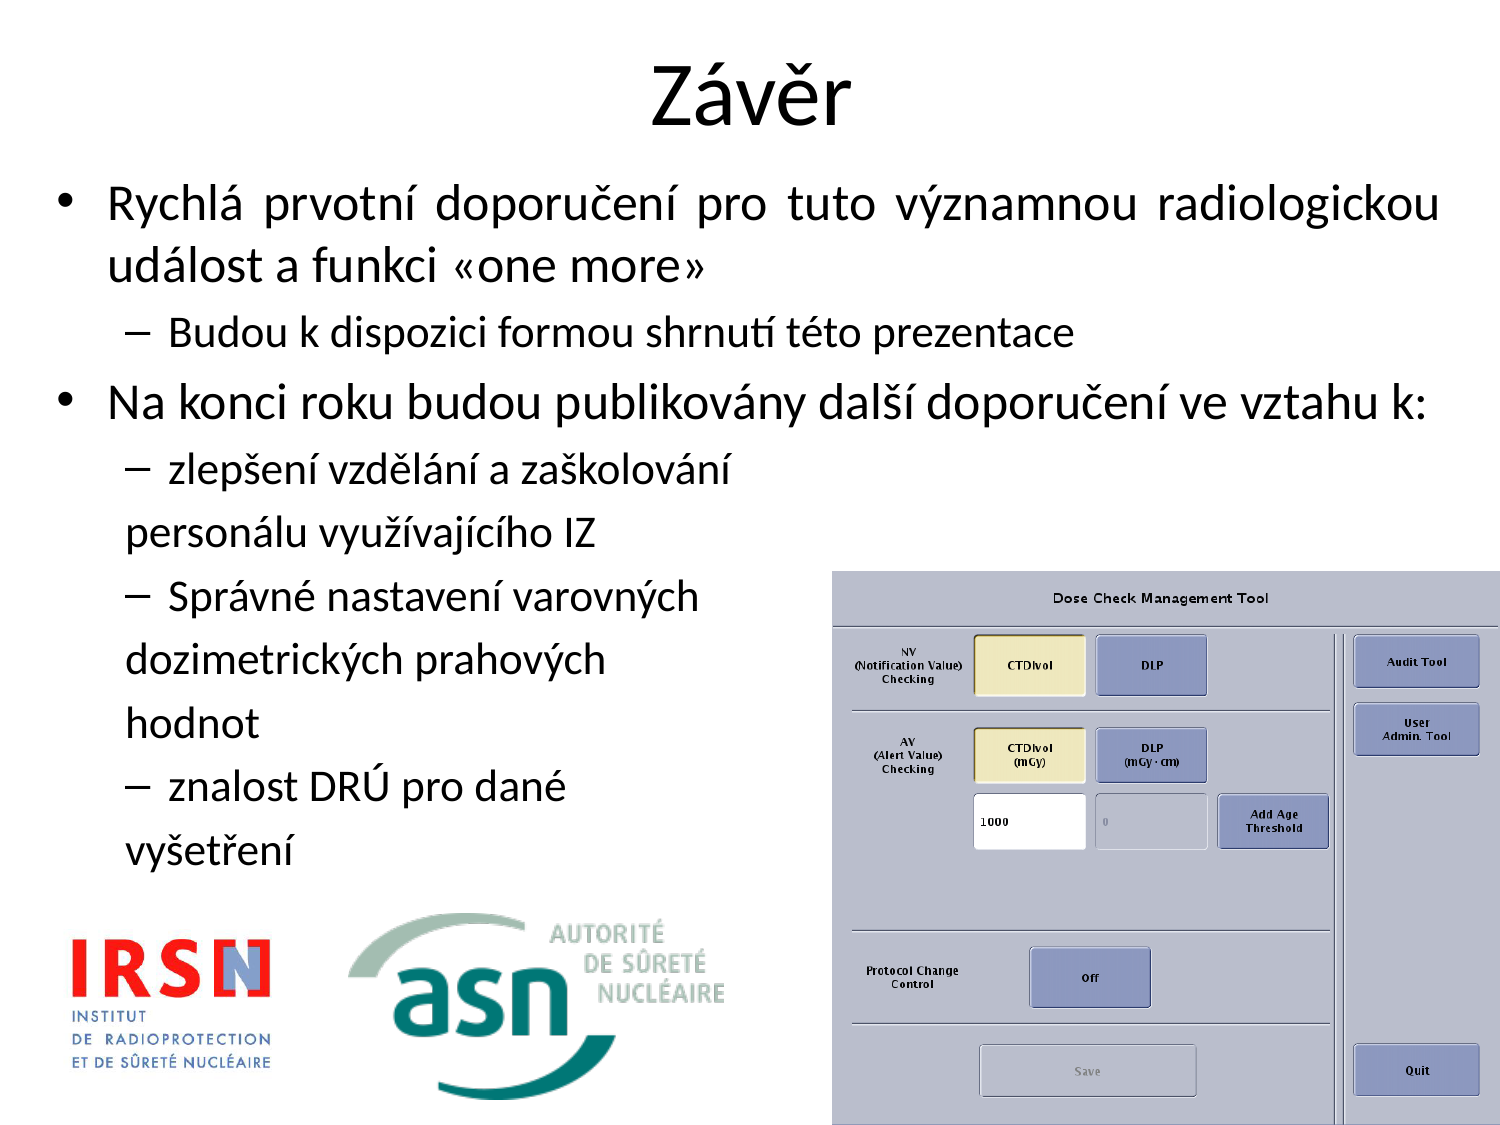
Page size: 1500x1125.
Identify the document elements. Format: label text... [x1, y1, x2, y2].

picture [17, 882, 325, 1125]
picture [831, 570, 1500, 1125]
picture [348, 913, 724, 1100]
title Závěr [76, 5, 1427, 160]
list Rychlá prvotní doporučení pro tuto významnou radiologickou událost a funkci «one more» Budou k dispozici formou shrnutí této prezentace Na konci roku budou publikovány další doporučení ve vztahu k: zlepšení vzdělání a zaškolování personálu využívajícího IZ Správné nastavení varovných dozimetrických prahových hodnot znalost DRÚ pro dané vyšetření [41, 160, 1459, 914]
